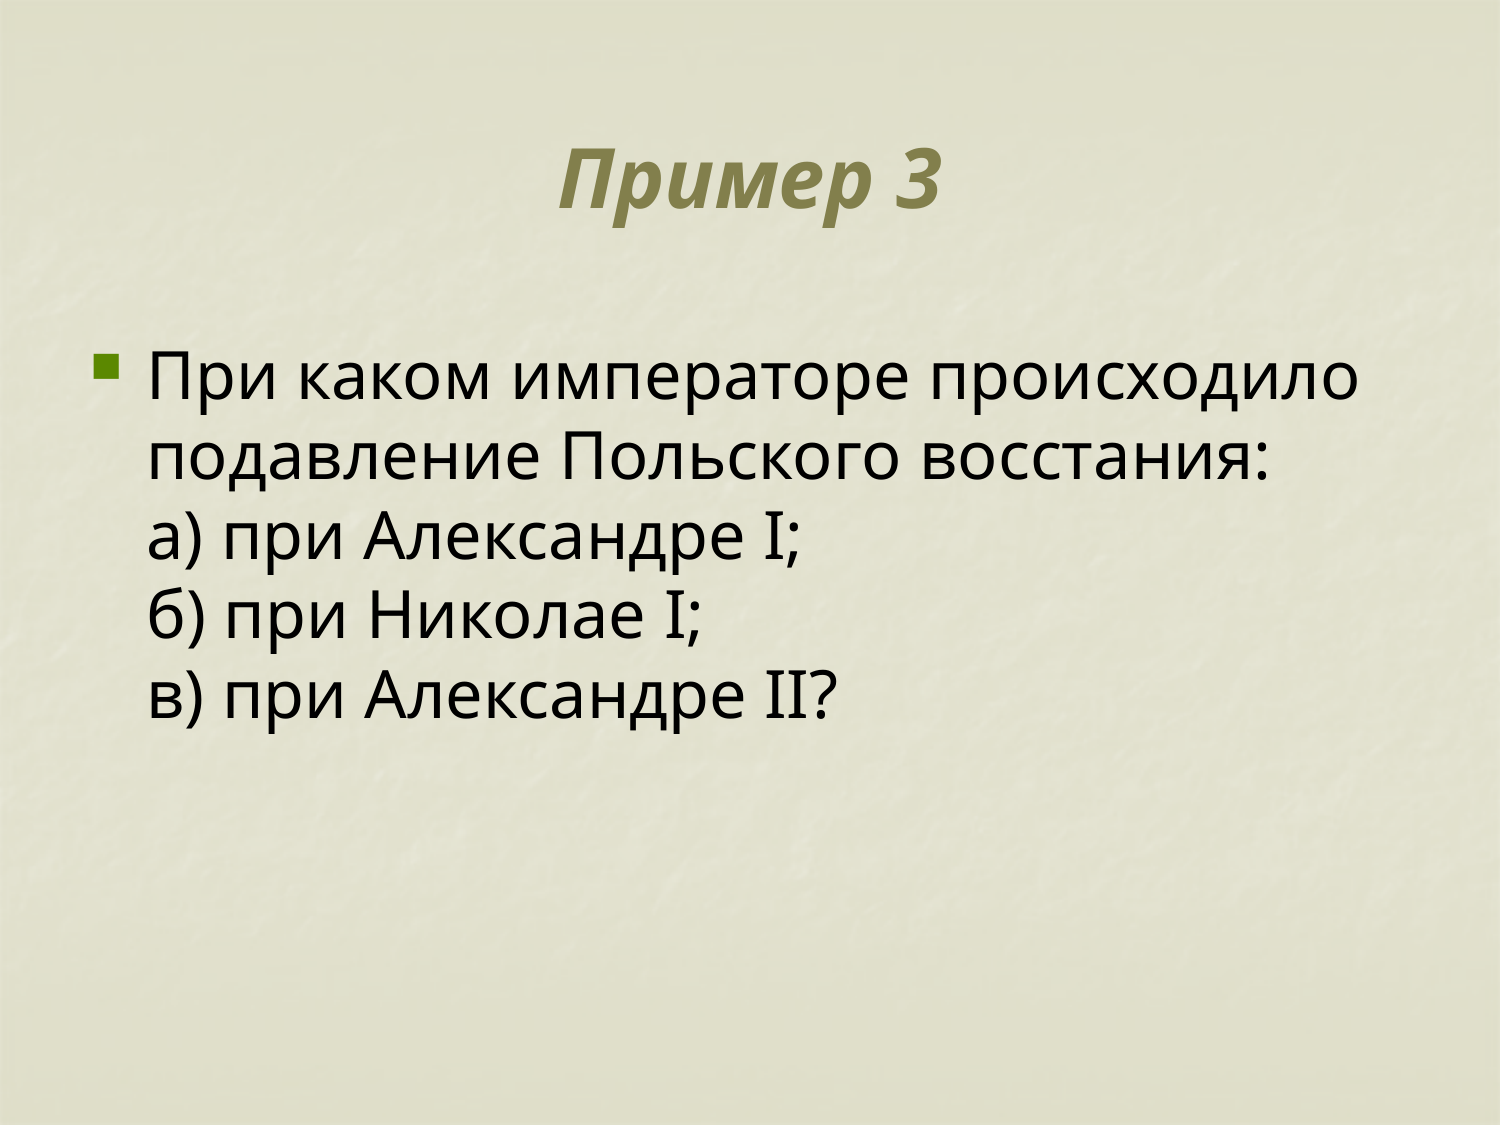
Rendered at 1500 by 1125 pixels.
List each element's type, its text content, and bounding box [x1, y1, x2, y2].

list При каком императоре происходило подавление Польского восстания: а) при Александре I; б) при Николае I; в) при Александре II? [74, 324, 1426, 1001]
title Пример 3 [74, 62, 1426, 288]
